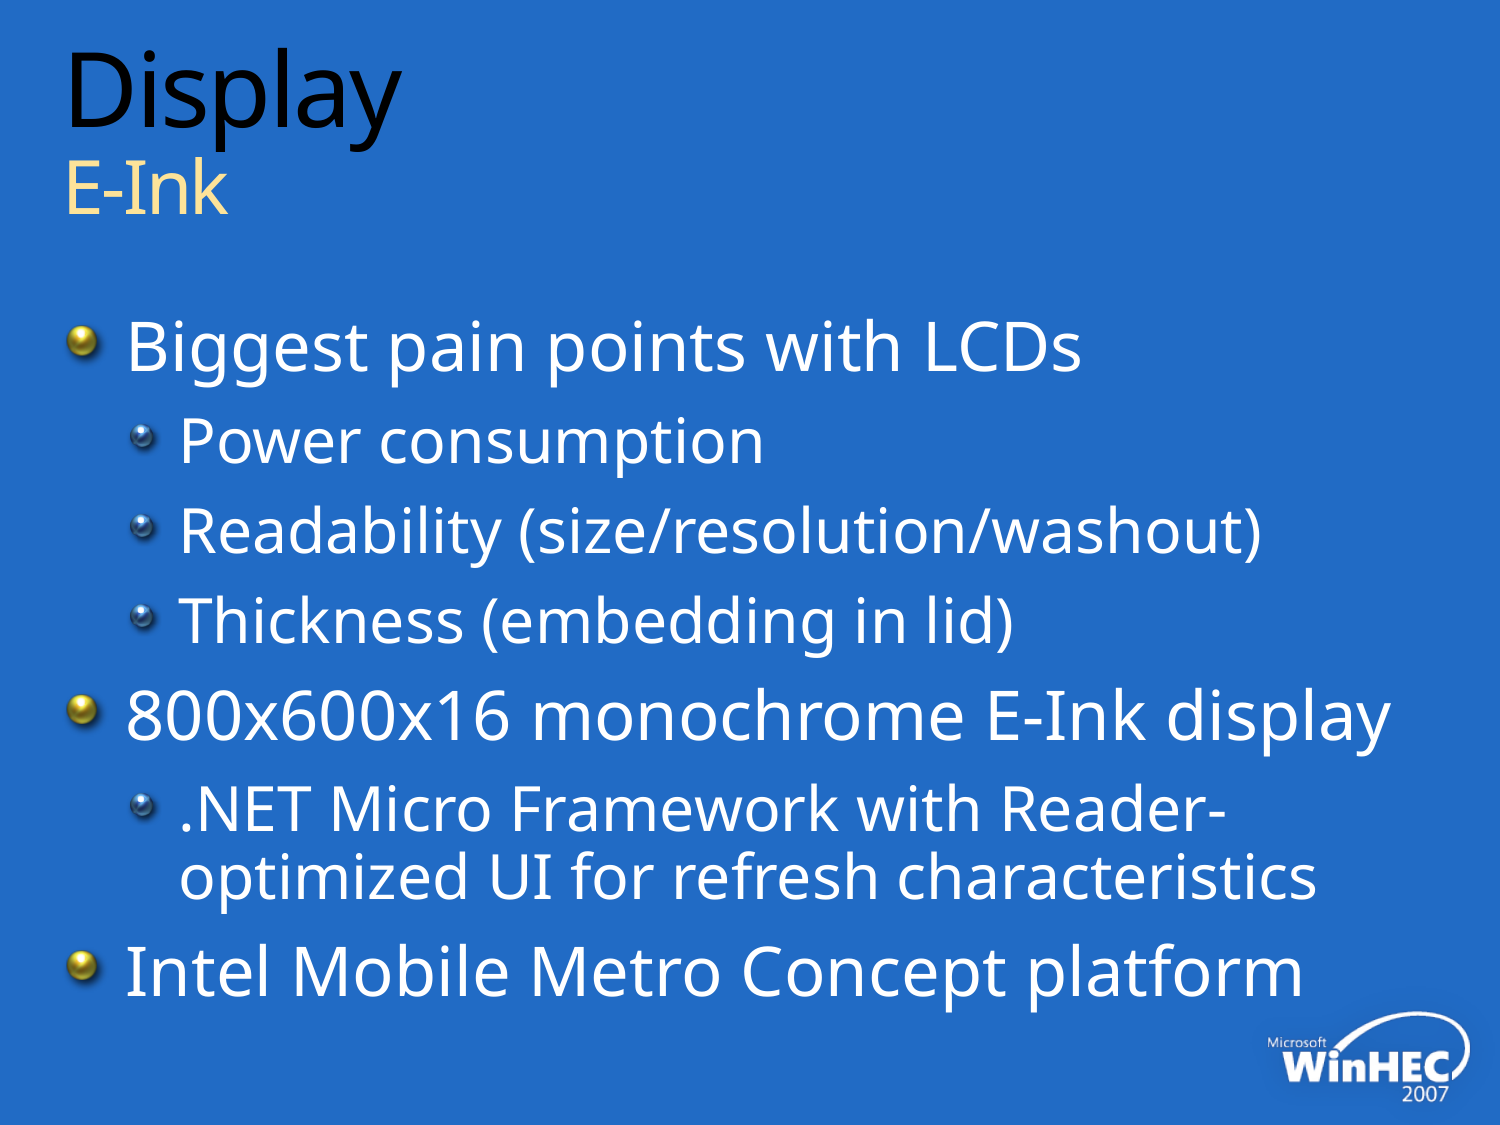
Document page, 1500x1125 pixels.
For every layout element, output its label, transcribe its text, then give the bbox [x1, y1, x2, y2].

picture [62, 322, 109, 369]
picture [126, 790, 162, 826]
picture [62, 691, 109, 737]
picture [126, 601, 162, 637]
picture [126, 421, 162, 457]
list Biggest pain points with LCDs Power consumption Readability (size/resolution/washout) Thickness (embedding in lid) 800x600x16 monochrome E-Ink display .NET Micro Framework with Reader-optimized UI for refresh characteristics Intel Mobile Metro Concept platform [62, 312, 1438, 1022]
title Display E-Ink [62, 37, 1438, 234]
picture [126, 511, 162, 547]
picture [1250, 986, 1495, 1125]
picture [62, 947, 109, 993]
